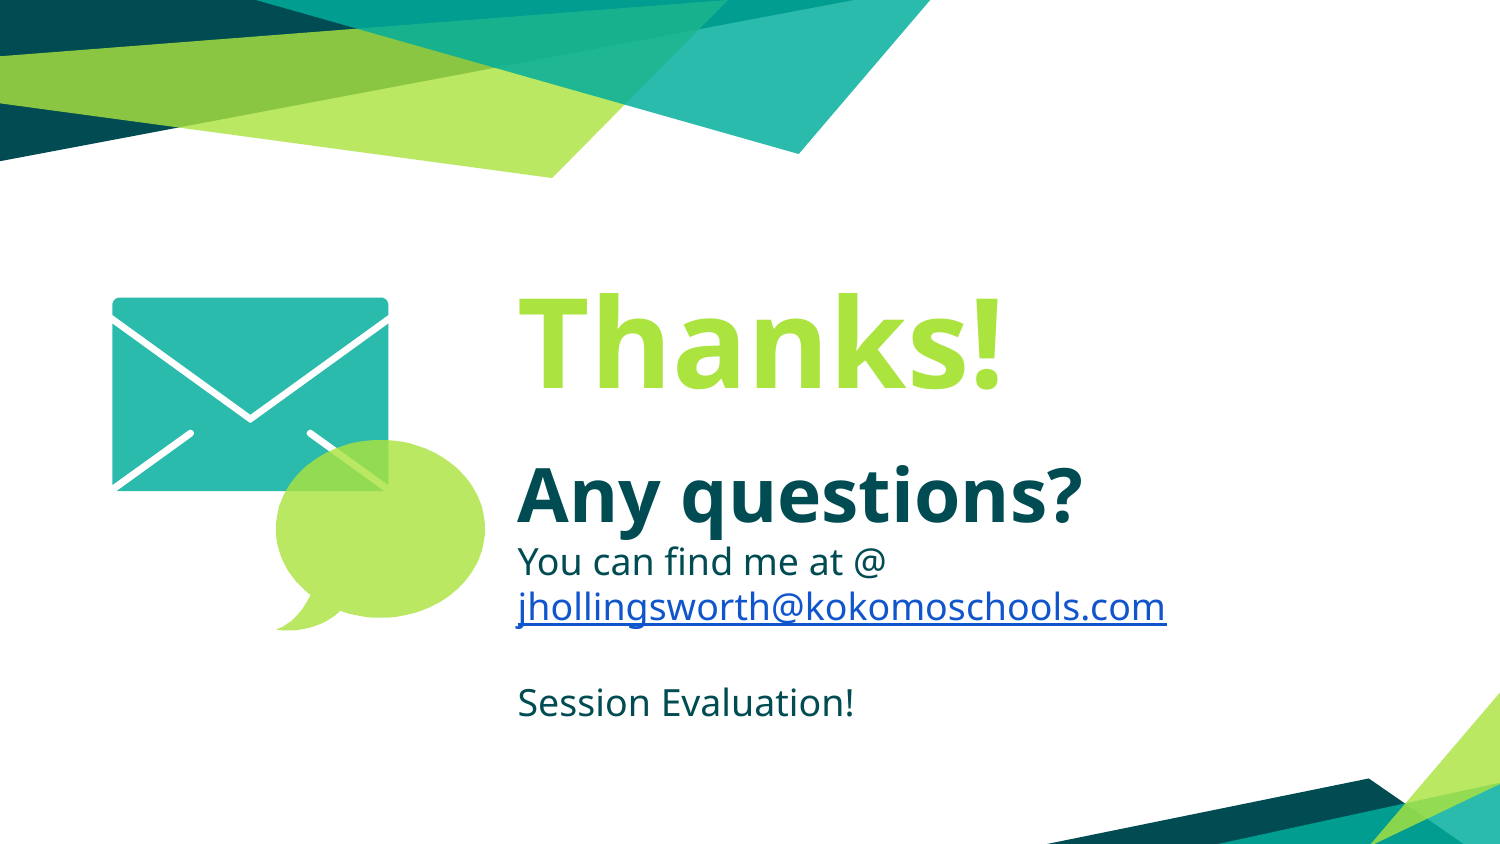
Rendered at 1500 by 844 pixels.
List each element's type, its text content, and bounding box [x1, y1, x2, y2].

subtitle Any questions? You can find me at @jhollingsworth@kokomoschools.com Session Evaluation! [502, 432, 1411, 793]
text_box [112, 297, 389, 492]
text_box [275, 440, 485, 631]
title Thanks! [502, 248, 1411, 432]
